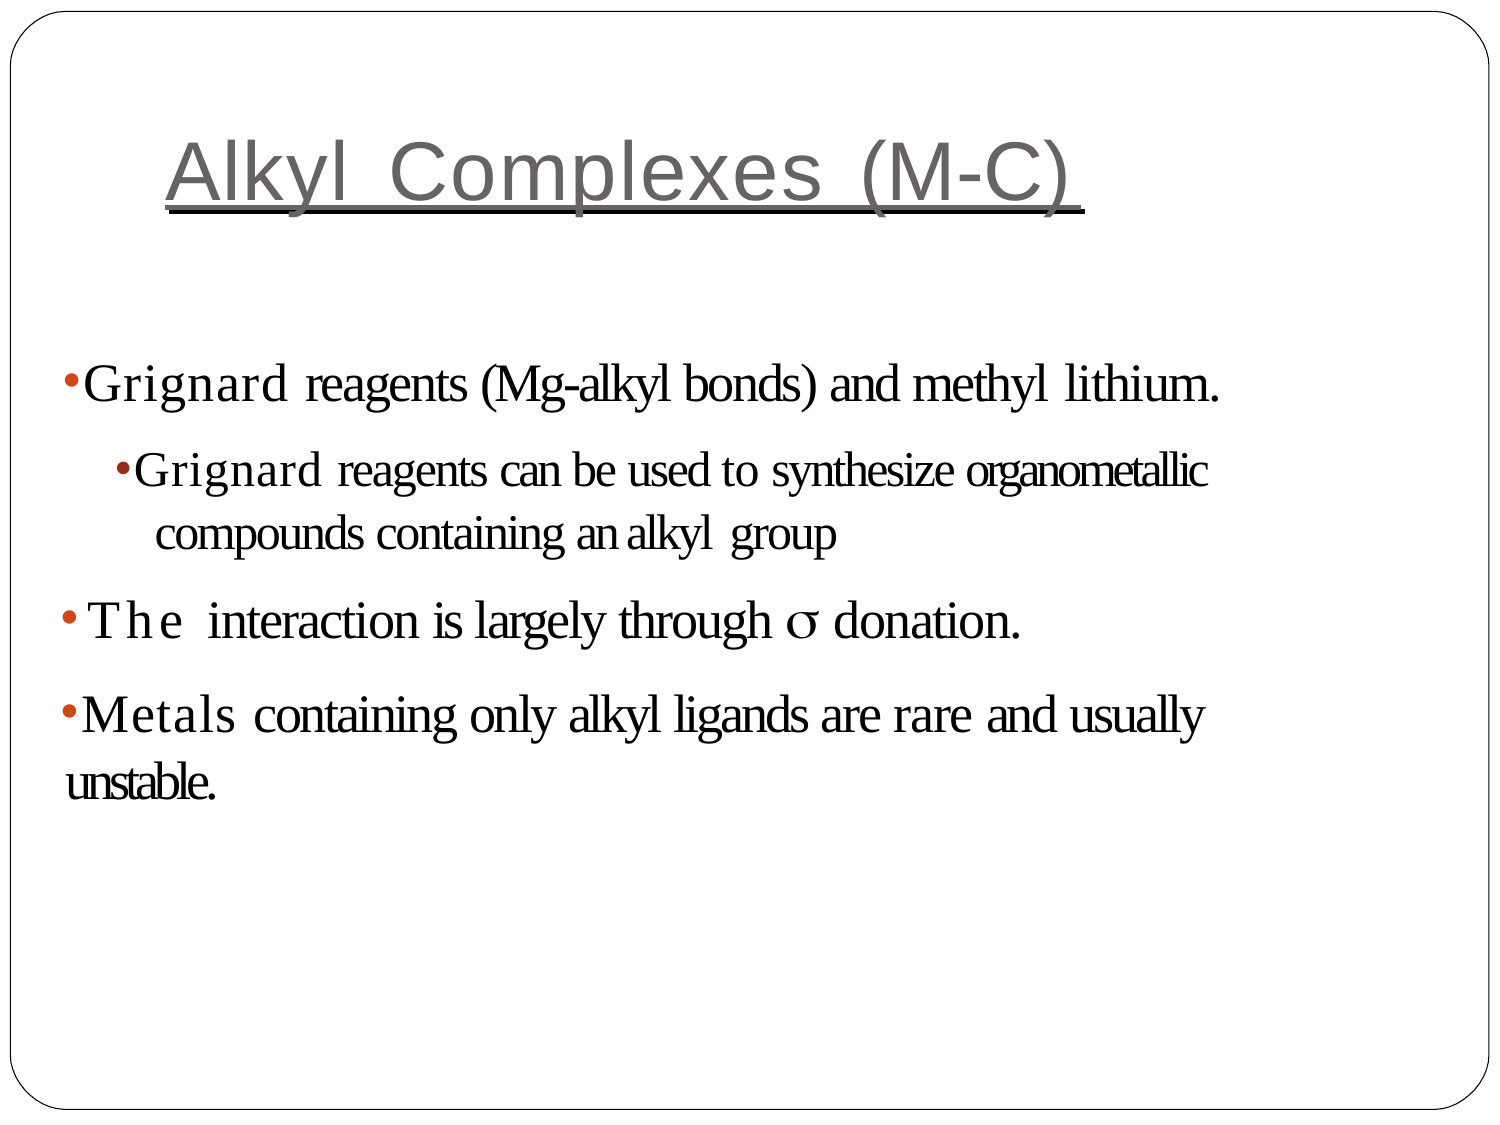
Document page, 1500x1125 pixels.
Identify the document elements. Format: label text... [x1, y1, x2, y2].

text_box Grignard reagents (Mg-alkyl bonds) and methyl lithium. Grignard reagents can be used to synthesize organometallic compounds containing an alkyl group The interaction is largely through  donation. Metals containing only alkyl ligands are rare and usually unstable. [62, 322, 1387, 811]
title Alkyl Complexes (M-C) [162, 115, 1076, 306]
